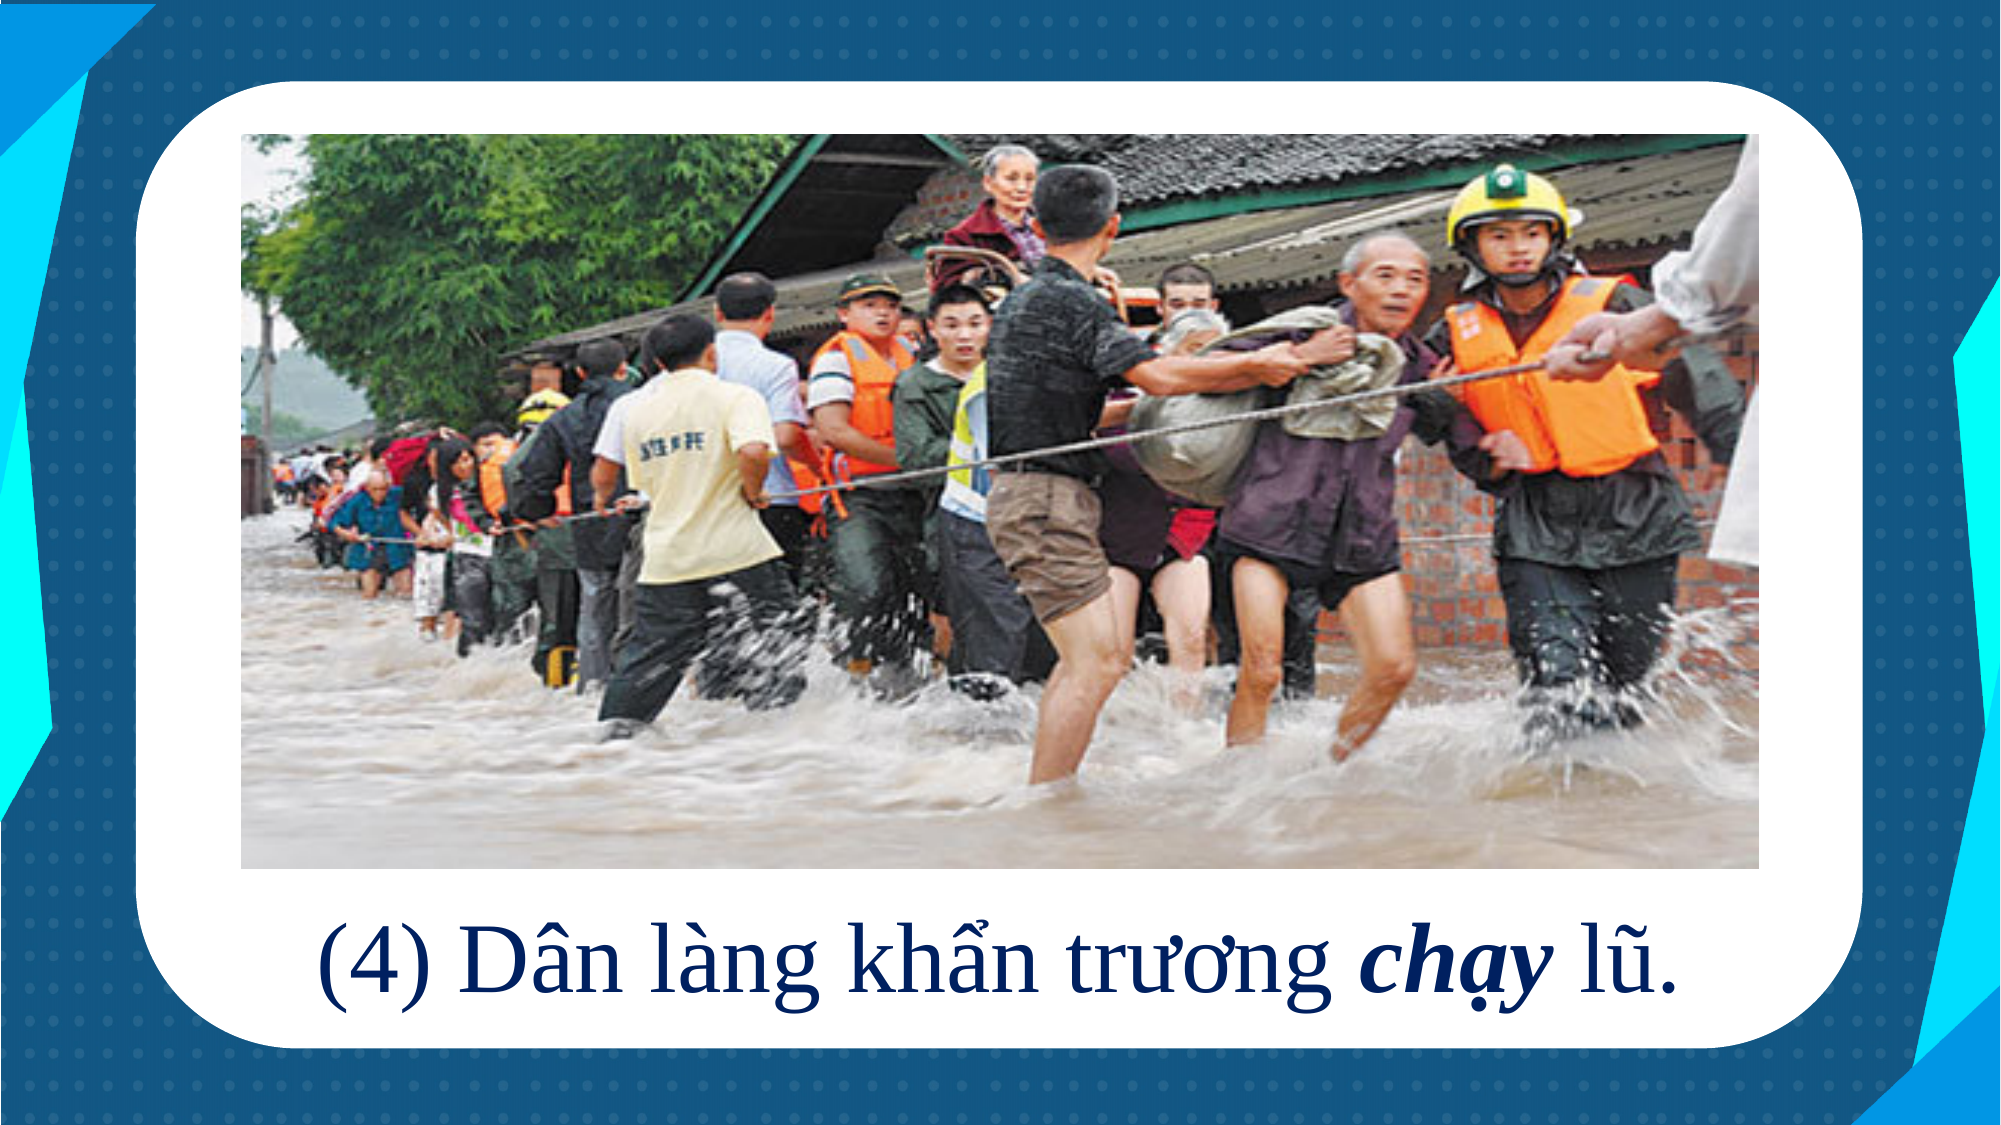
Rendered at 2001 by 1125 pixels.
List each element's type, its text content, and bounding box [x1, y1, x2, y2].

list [241, 134, 1759, 869]
picture [0, 1, 2000, 1125]
text_box (4) Dân làng khẩn trương chạy lũ. [94, 830, 1905, 1076]
text_box [134, 80, 1864, 830]
